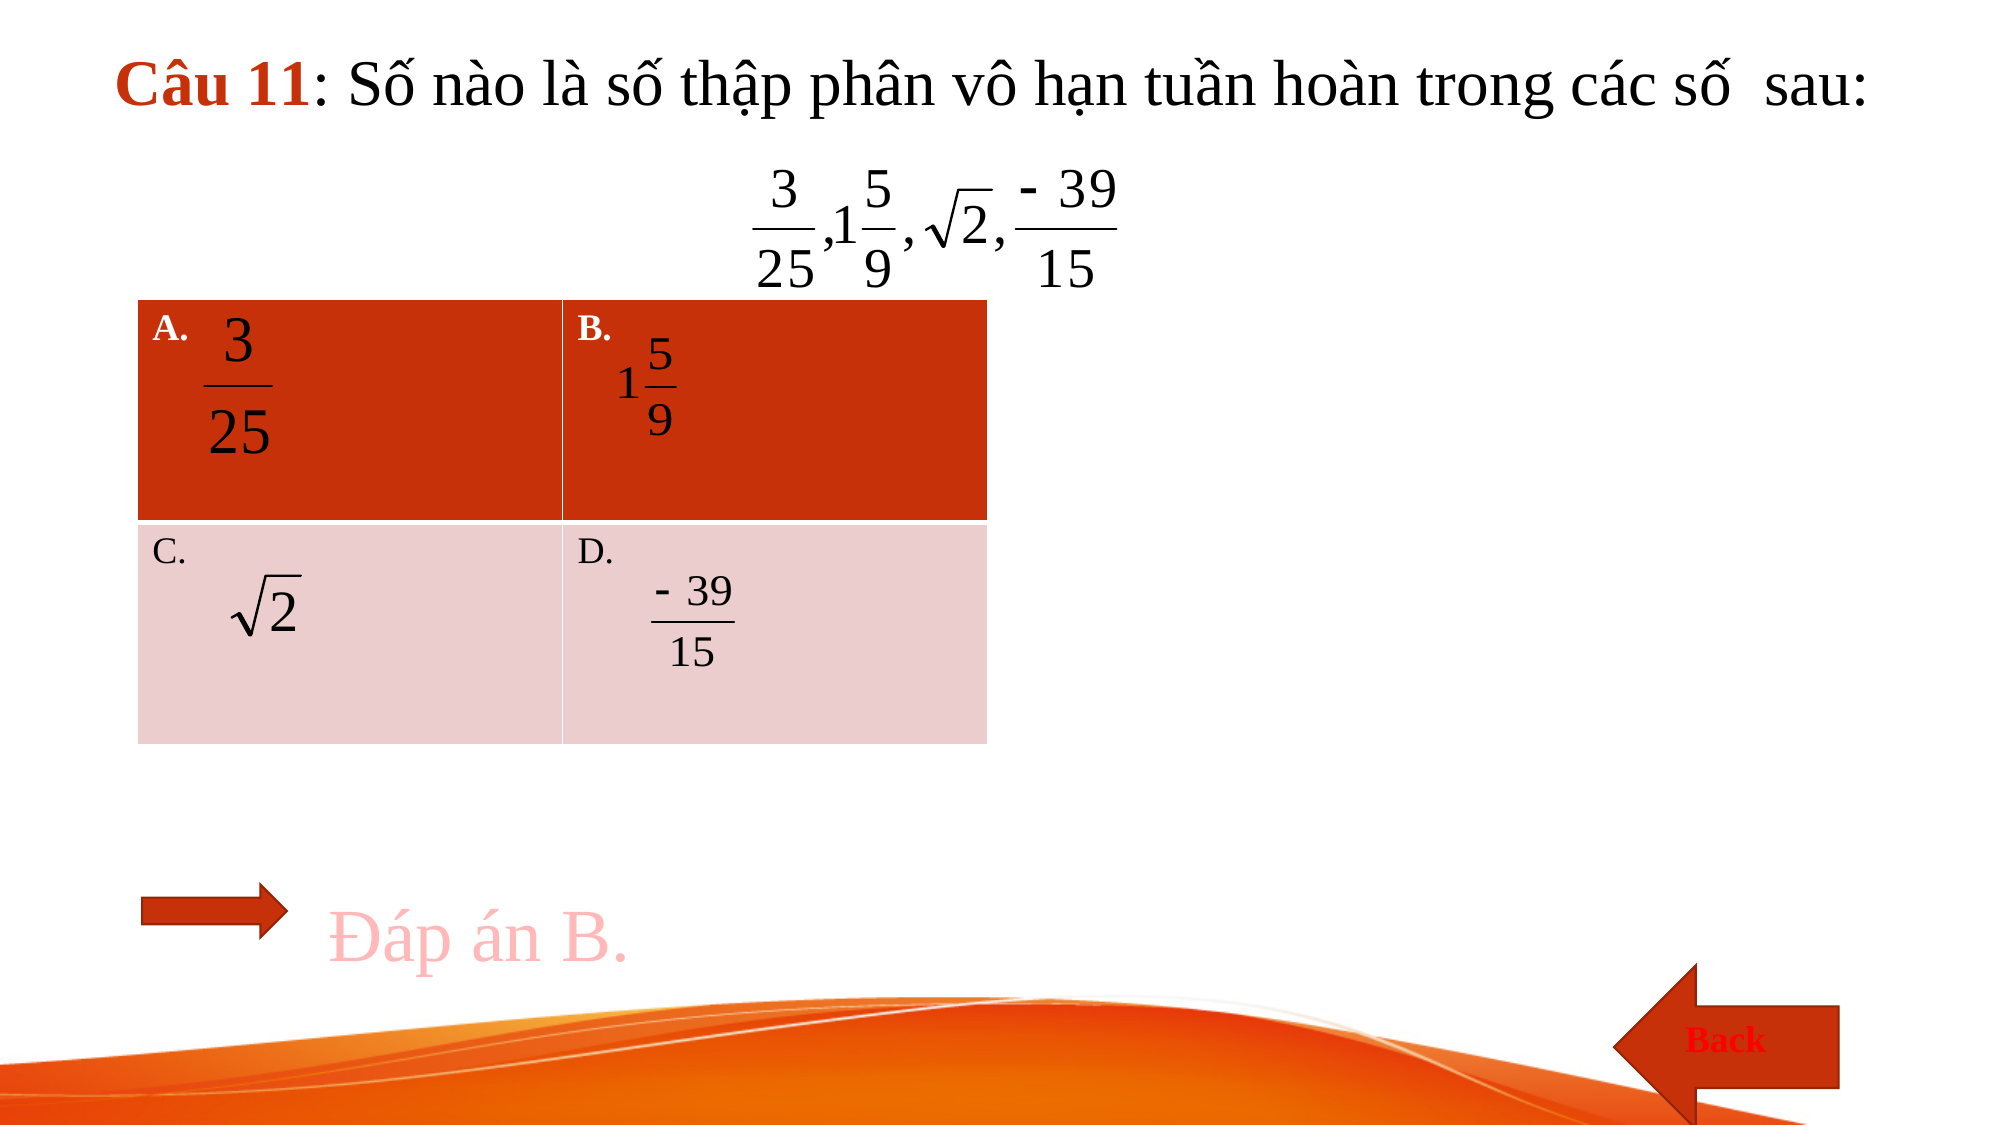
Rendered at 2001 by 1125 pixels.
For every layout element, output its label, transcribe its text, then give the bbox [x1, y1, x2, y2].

table_header A. [138, 300, 562, 520]
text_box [220, 563, 314, 647]
title Câu 11: Số nào là số thập phân vô hạn tuần hoàn trong các số sau: [99, 30, 1901, 127]
text_box [1612, 962, 1840, 1125]
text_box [613, 324, 689, 446]
picture [0, 0, 2000, 1125]
text_box Đáp án B. [313, 879, 1320, 985]
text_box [643, 563, 744, 677]
text_box [141, 881, 289, 941]
table_cell C. [138, 525, 562, 744]
table_cell D. [563, 525, 987, 744]
table_header B. [563, 300, 987, 520]
text_box Back [1670, 1007, 1822, 1068]
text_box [194, 299, 287, 468]
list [743, 154, 1128, 300]
